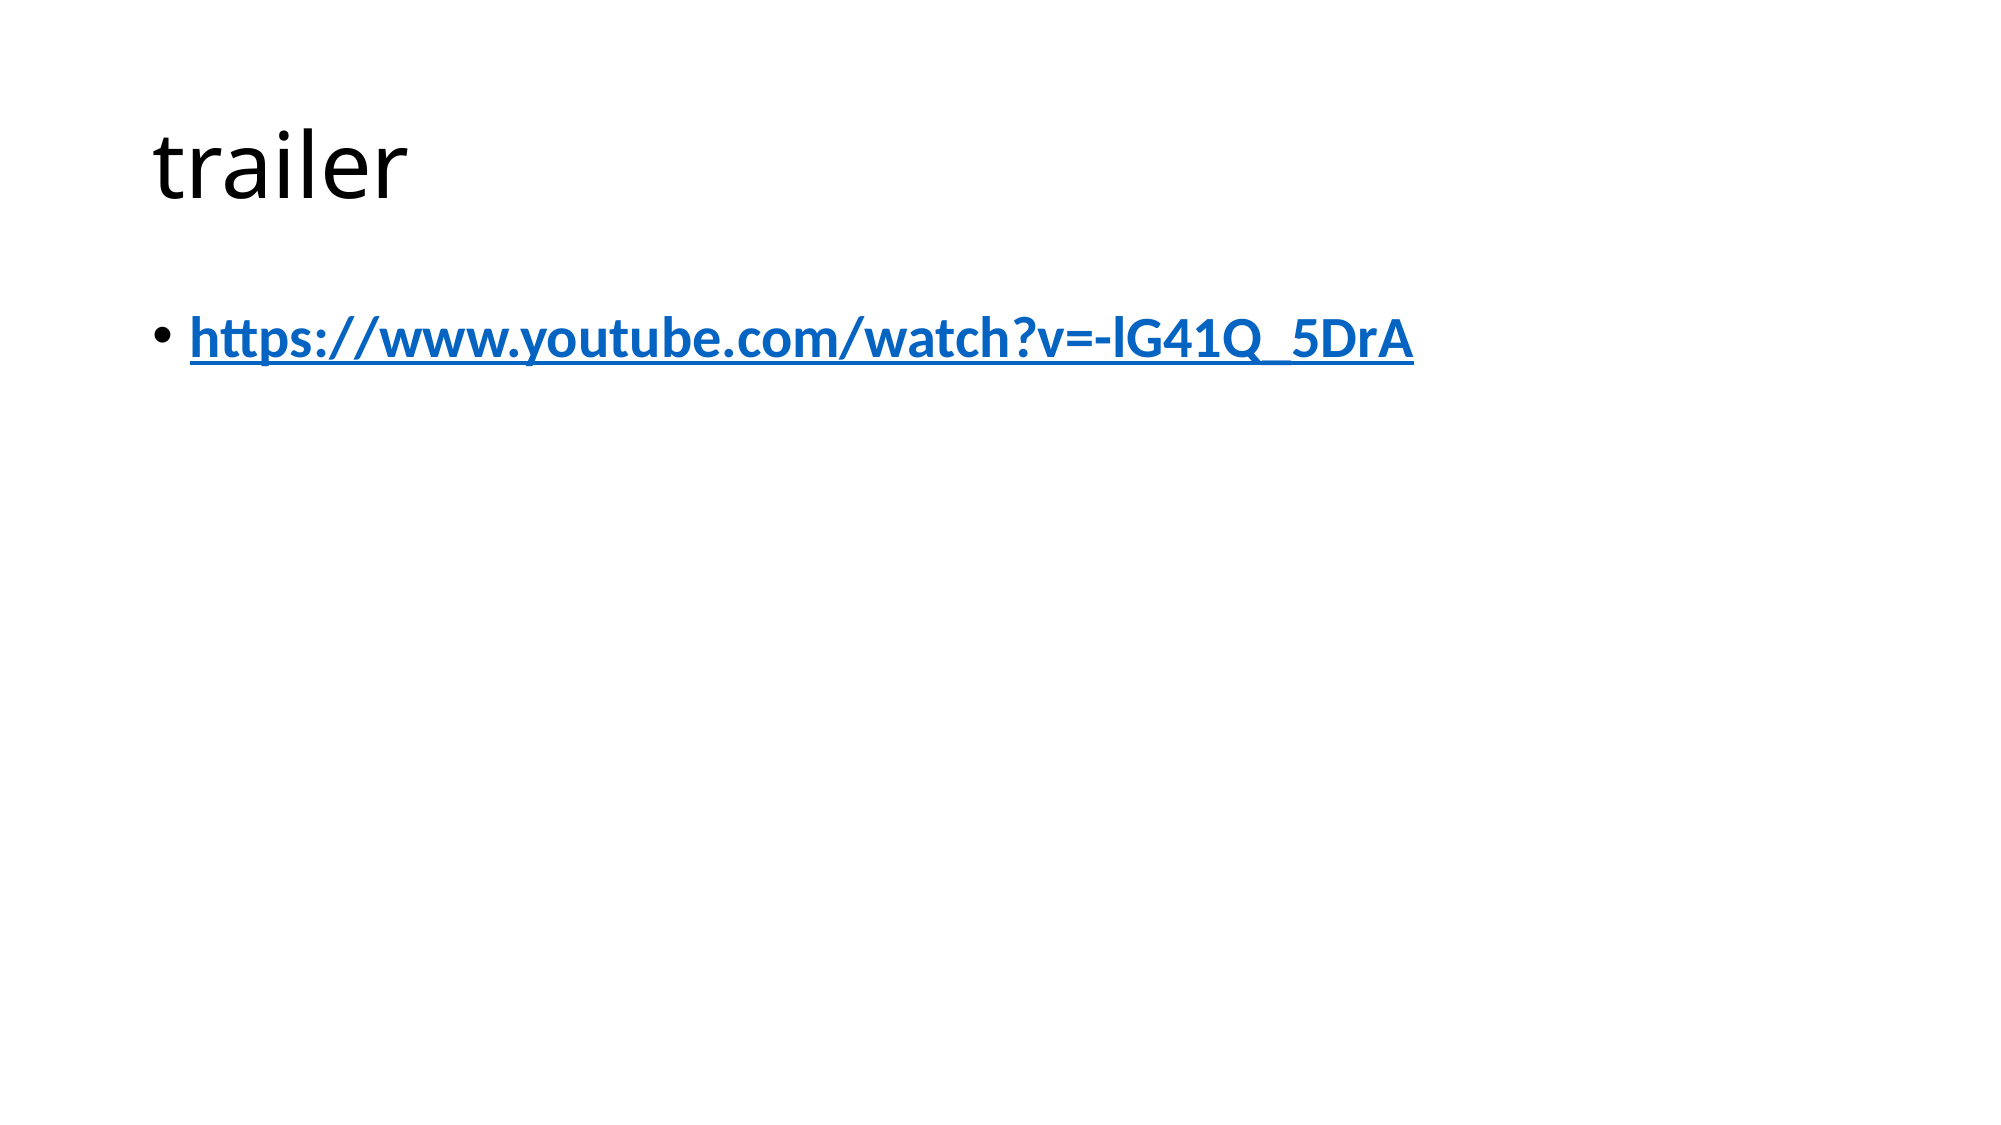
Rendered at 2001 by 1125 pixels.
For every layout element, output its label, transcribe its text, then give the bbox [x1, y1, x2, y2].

title trailer [137, 59, 1863, 278]
list https://www.youtube.com/watch?v=-lG41Q_5DrA [137, 299, 1863, 1014]
